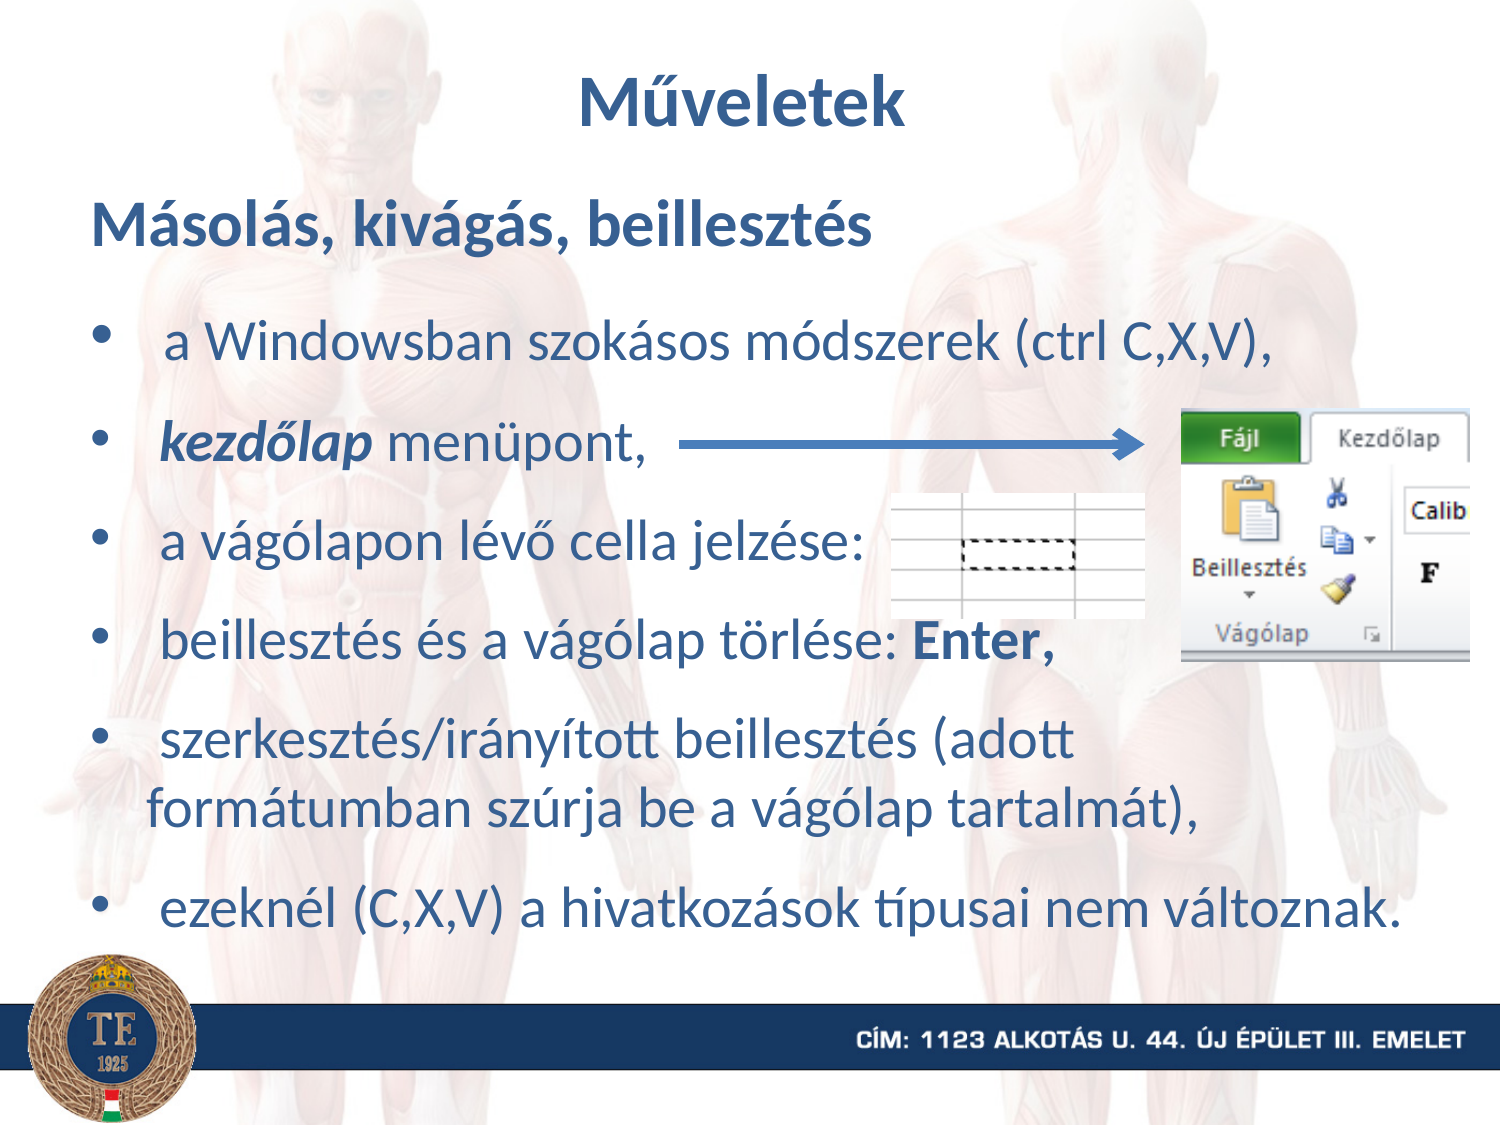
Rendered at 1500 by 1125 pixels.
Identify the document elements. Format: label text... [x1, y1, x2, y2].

picture [0, 0, 1500, 1125]
title Műveletek [75, 45, 1425, 149]
list Másolás, kivágás, beillesztés a Windowsban szokásos módszerek (ctrl C,X,V), kezdőlap menüpont, a vágólapon lévő cella jelzése: beillesztés és a vágólap törlése: Enter, szerkesztés/irányított beillesztés (adott formátumban szúrja be a vágólap tartalmát), ezeknél (C,X,V) a hivatkozások típusai nem változnak. [75, 172, 1425, 1005]
